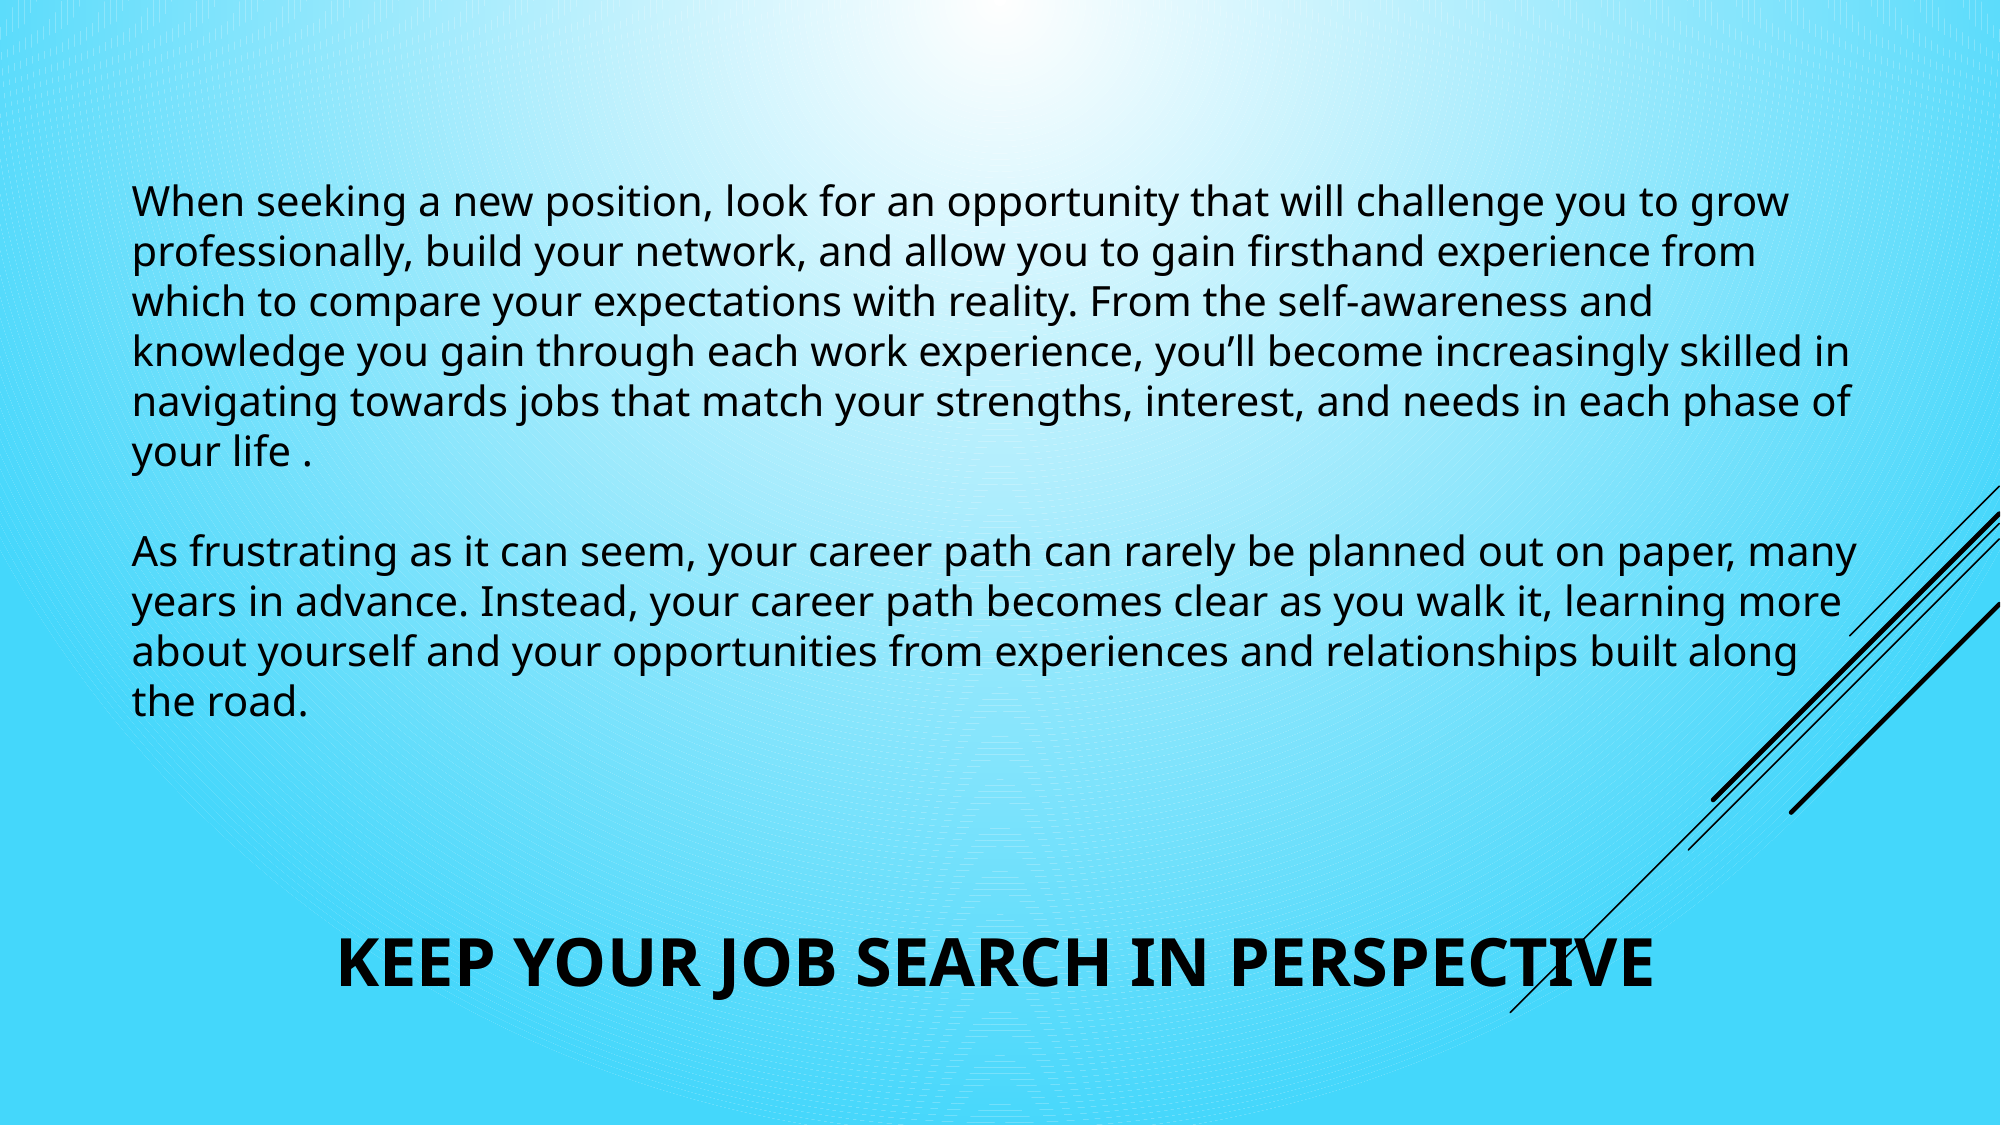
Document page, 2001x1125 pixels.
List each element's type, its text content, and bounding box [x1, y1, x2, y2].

title Keep your job search in perspective [116, 880, 1893, 1038]
list [47, 106, 1907, 794]
text_box When seeking a new position, look for an opportunity that will challenge you to grow professionally, build your network, and allow you to gain firsthand experience from which to compare your expectations with reality. From the self-awareness and knowledge you gain through each work experience, you’ll become increasingly skilled in navigating towards jobs that match your strengths, interest, and needs in each phase of your life . As frustrating as it can seem, your career path can rarely be planned out on paper, many years in advance. Instead, your career path becomes clear as you walk it, learning more about yourself and your opportunities from experiences and relationships built along the road. [116, 127, 1875, 733]
